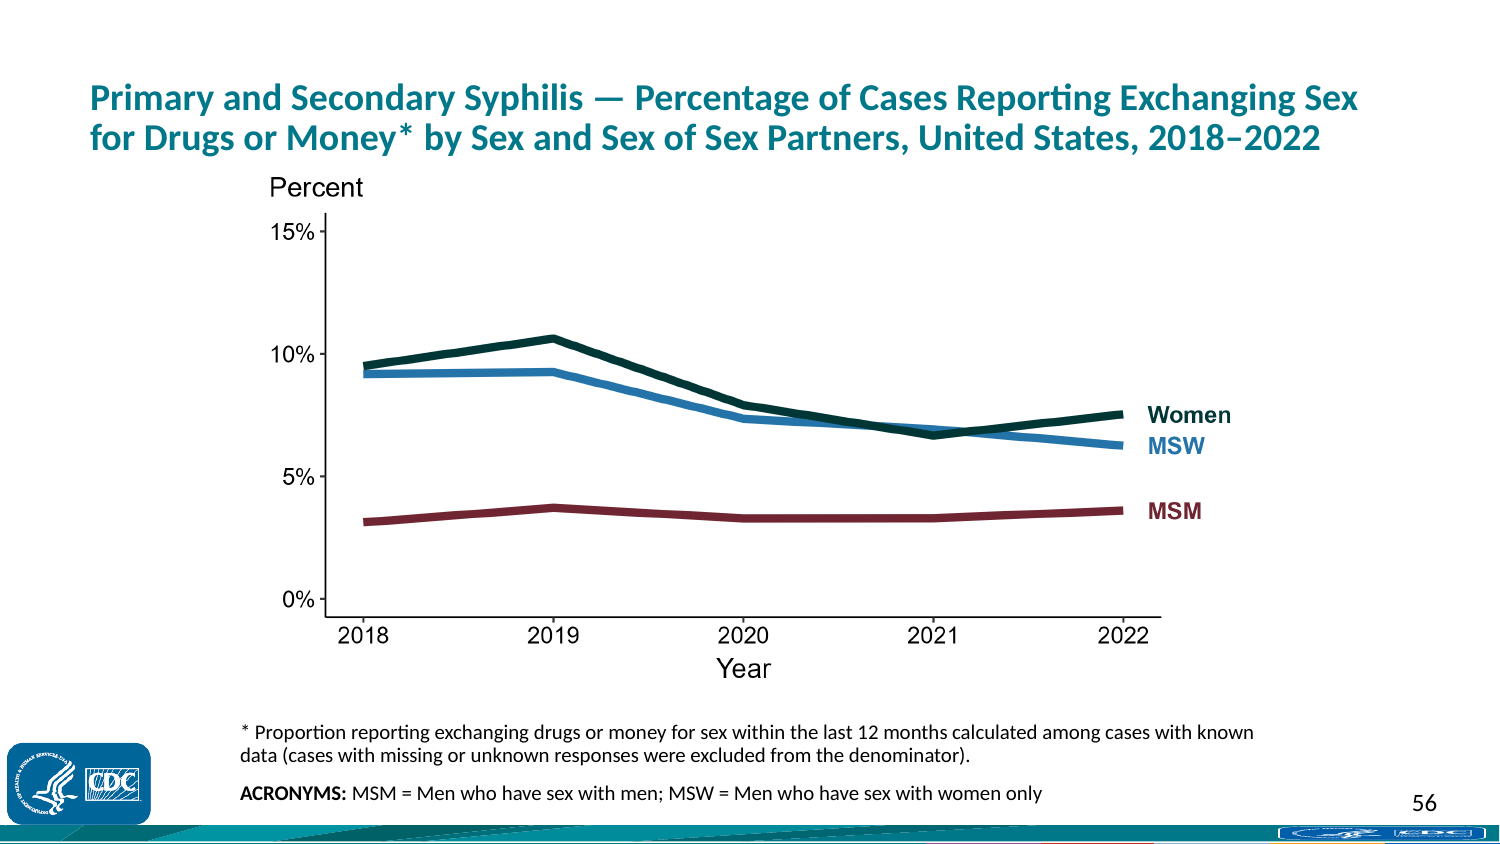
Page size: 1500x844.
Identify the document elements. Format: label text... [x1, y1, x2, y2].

title Primary and Secondary Syphilis — Percentage of Cases Reporting Exchanging Sex for Drugs or Money* by Sex and Sex of Sex Partners, United States, 2018–2022 [75, 42, 1425, 167]
picture [5, 741, 152, 826]
list * Proportion reporting exchanging drugs or money for sex within the last 12 months calculated among cases with known data (cases with missing or unknown responses were excluded from the denominator). ACRONYMS: MSM = Men who have sex with men; MSW = Men who have sex with women only [225, 714, 1275, 820]
picture [258, 166, 1242, 694]
